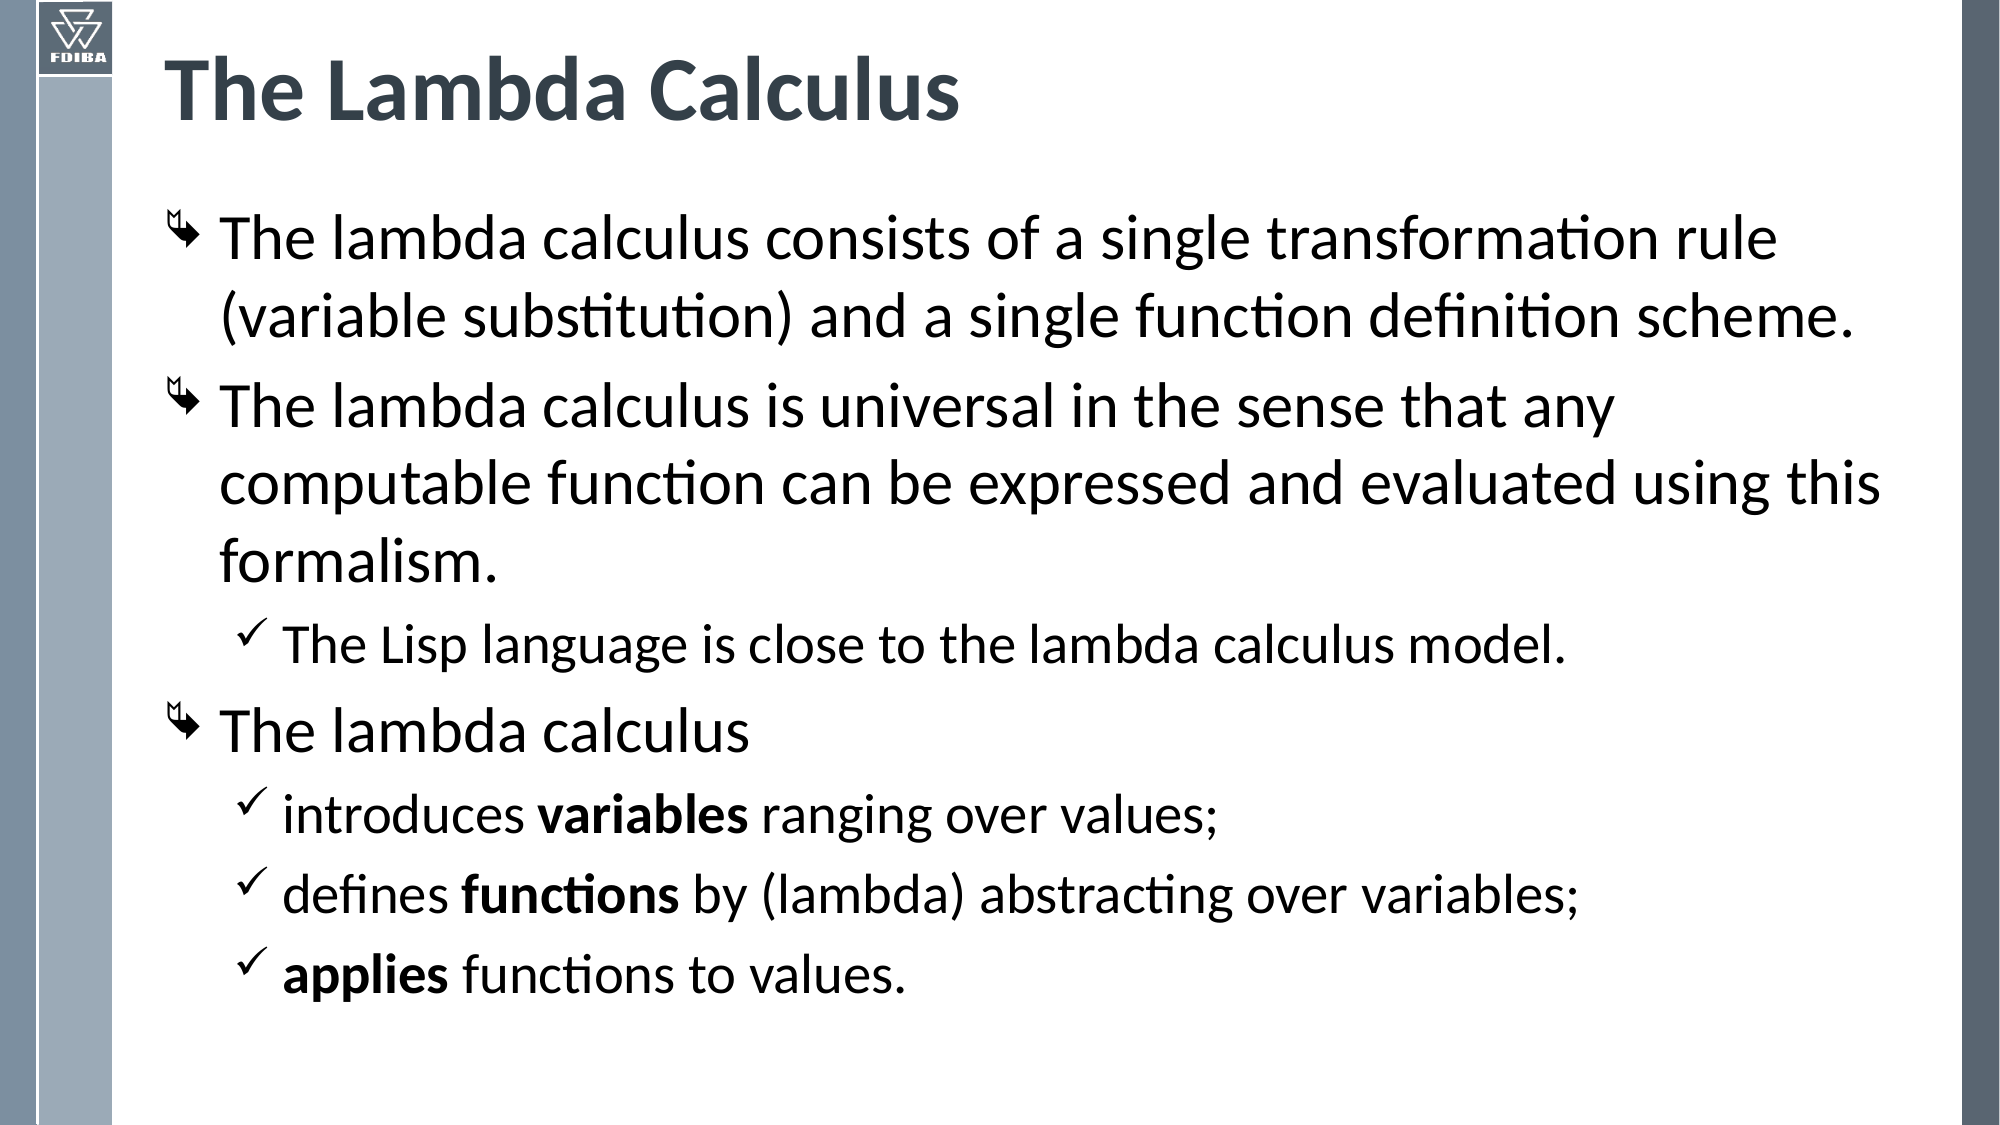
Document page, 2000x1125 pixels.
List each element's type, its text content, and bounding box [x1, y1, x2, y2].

picture [39, 7, 110, 67]
title The Lambda Calculus [149, 29, 1938, 149]
list The lambda calculus consists of a single transformation rule (variable substitution) and a single function definition scheme. The lambda calculus is universal in the sense that any computable function can be expressed and evaluated using this formalism. The Lisp language is close to the lambda calculus model. The lambda calculus introduces variables ranging over values; defines functions by (lambda) abstracting over variables; applies functions to values. [149, 187, 1913, 1075]
